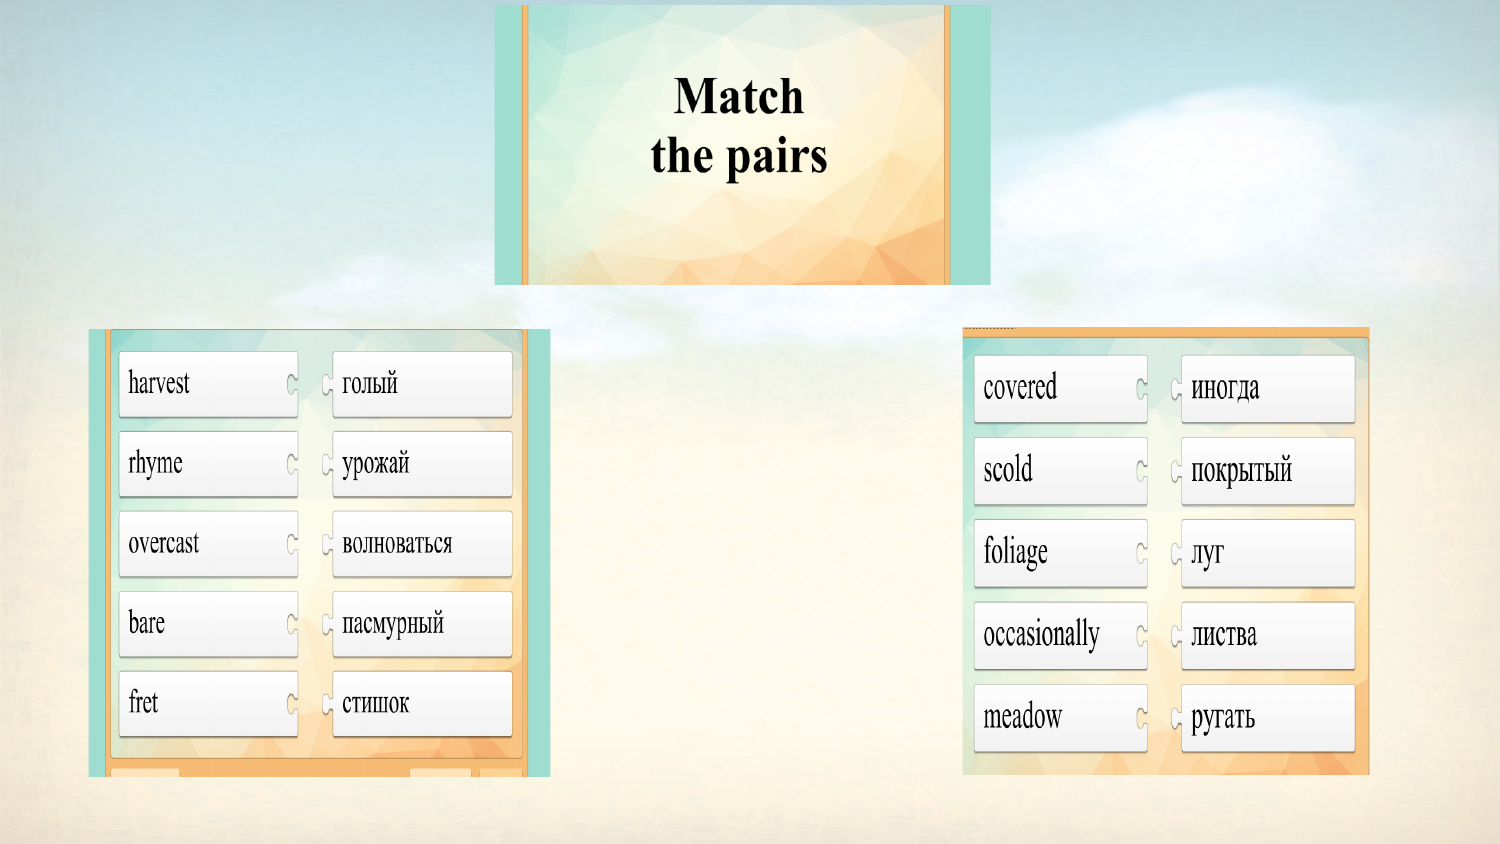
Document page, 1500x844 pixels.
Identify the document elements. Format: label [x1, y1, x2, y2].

picture [88, 329, 551, 778]
picture [494, 4, 991, 285]
picture [962, 327, 1370, 776]
